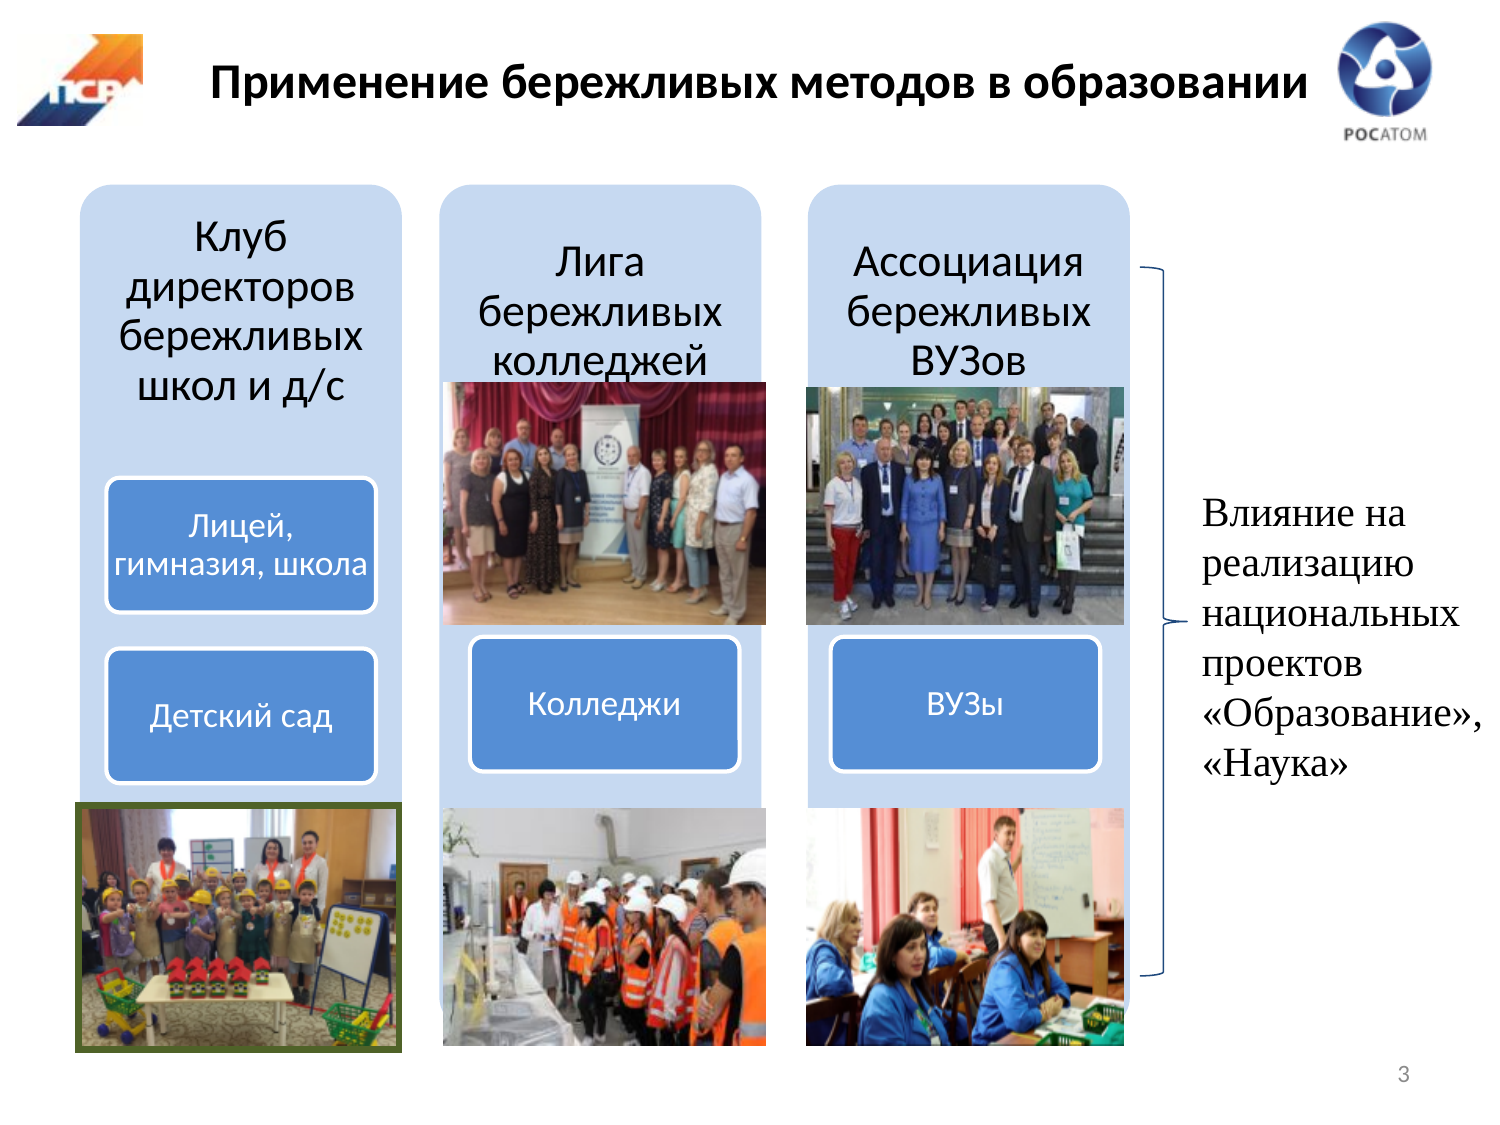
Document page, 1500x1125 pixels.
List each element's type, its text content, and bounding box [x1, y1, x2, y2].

text_box Влияние на реализацию национальных проектов «Образование», «Наука» [1187, 477, 1500, 793]
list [76, 184, 1152, 1030]
title Применение бережливых методов в образовании [172, 0, 1360, 158]
picture [443, 382, 766, 625]
slide_number 3 [1074, 1042, 1425, 1103]
picture [1360, 17, 1459, 147]
text_box [1155, 267, 1187, 976]
picture [81, 808, 396, 1046]
picture [17, 34, 143, 126]
picture [806, 808, 1125, 1046]
picture [442, 808, 766, 1046]
picture [806, 387, 1125, 625]
